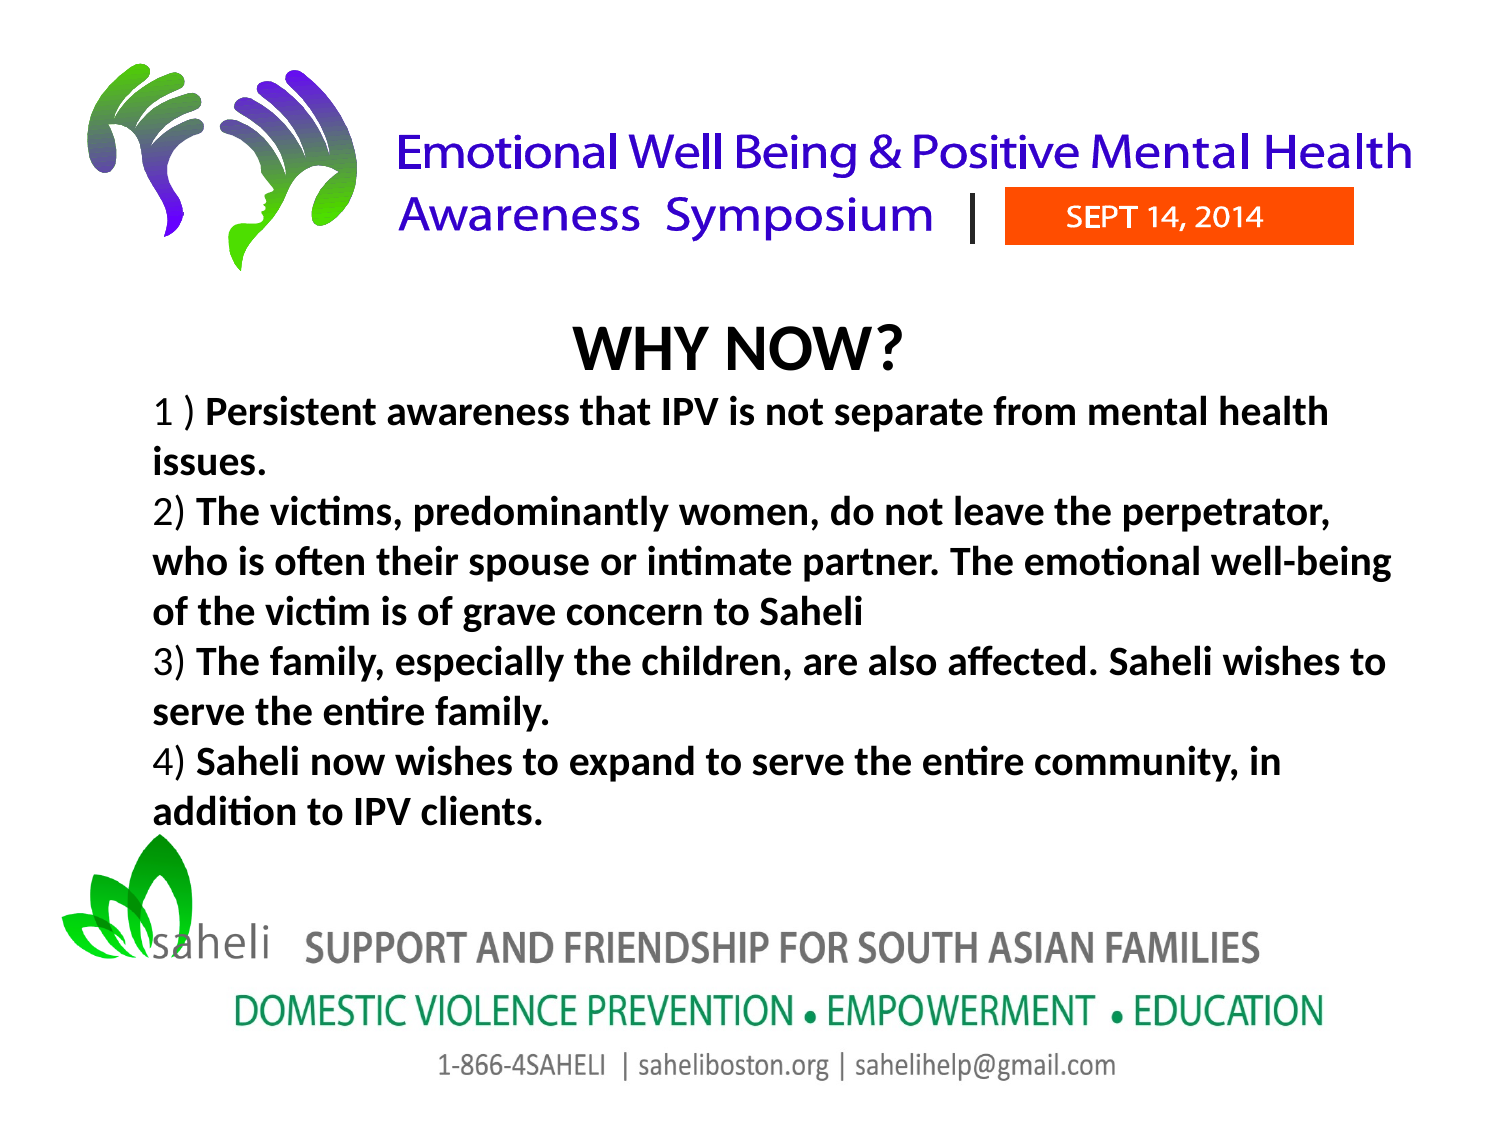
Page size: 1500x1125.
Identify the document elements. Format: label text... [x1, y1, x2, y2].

picture [57, 830, 1413, 1115]
title WHY NOW? 1 ) Persistent awareness that IPV is not separate from mental health issues. 2) The victims, predominantly women, do not leave the perpetrator, who is often their spouse or intimate partner. The emotional well-being of the victim is of grave concern to Saheli 3) The family, especially the children, are also affected. Saheli wishes to serve the entire family. 4) Saheli now wishes to expand to serve the entire community, in addition to IPV clients. [137, 278, 1413, 899]
picture [87, 62, 1413, 271]
